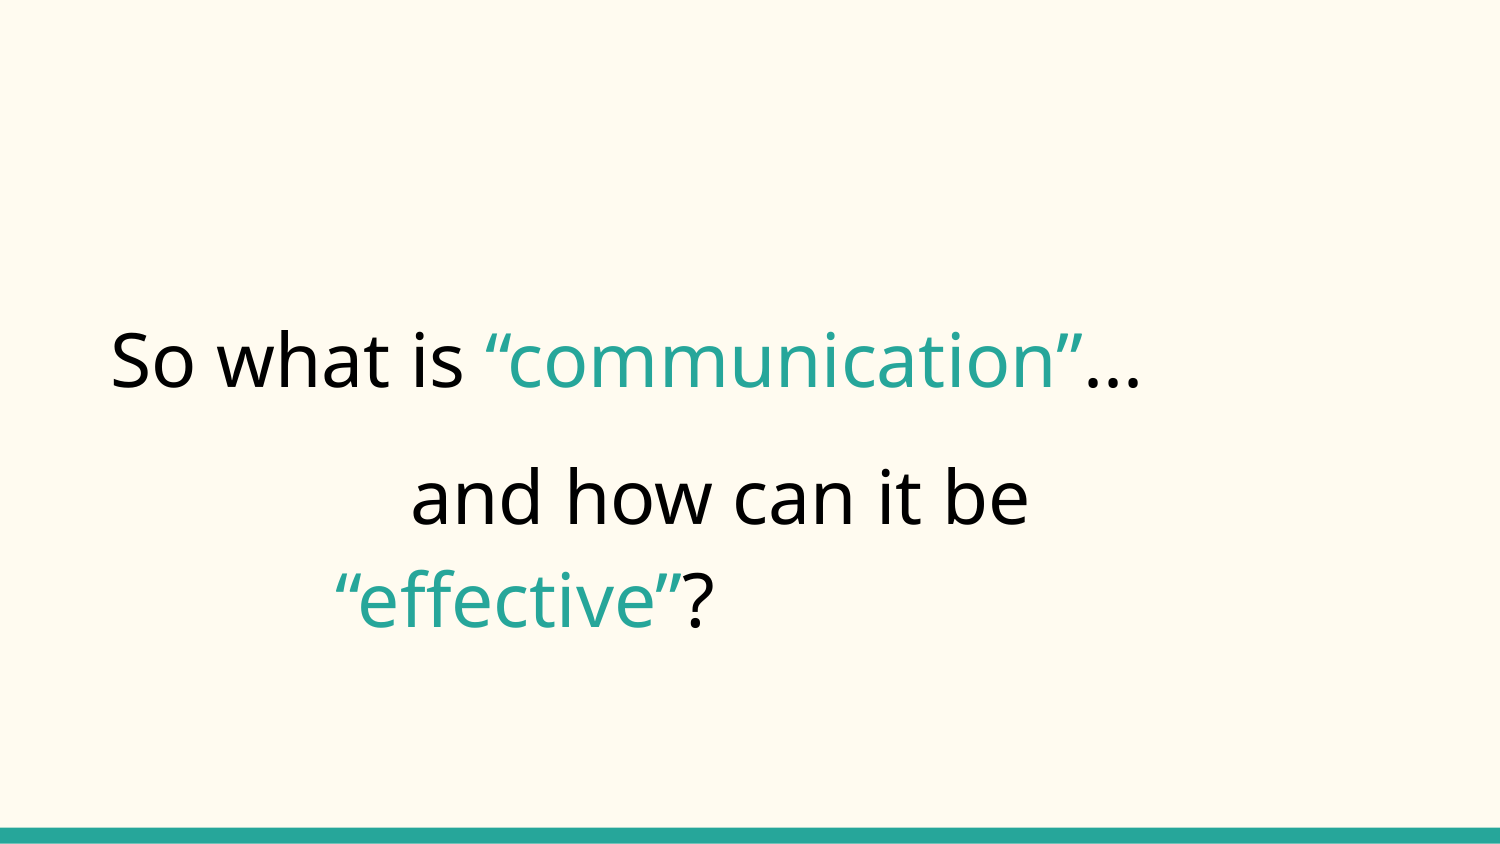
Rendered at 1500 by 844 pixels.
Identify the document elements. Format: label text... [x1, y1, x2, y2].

list So what is “communication”... and how can it be “effective”? [95, 284, 1405, 739]
